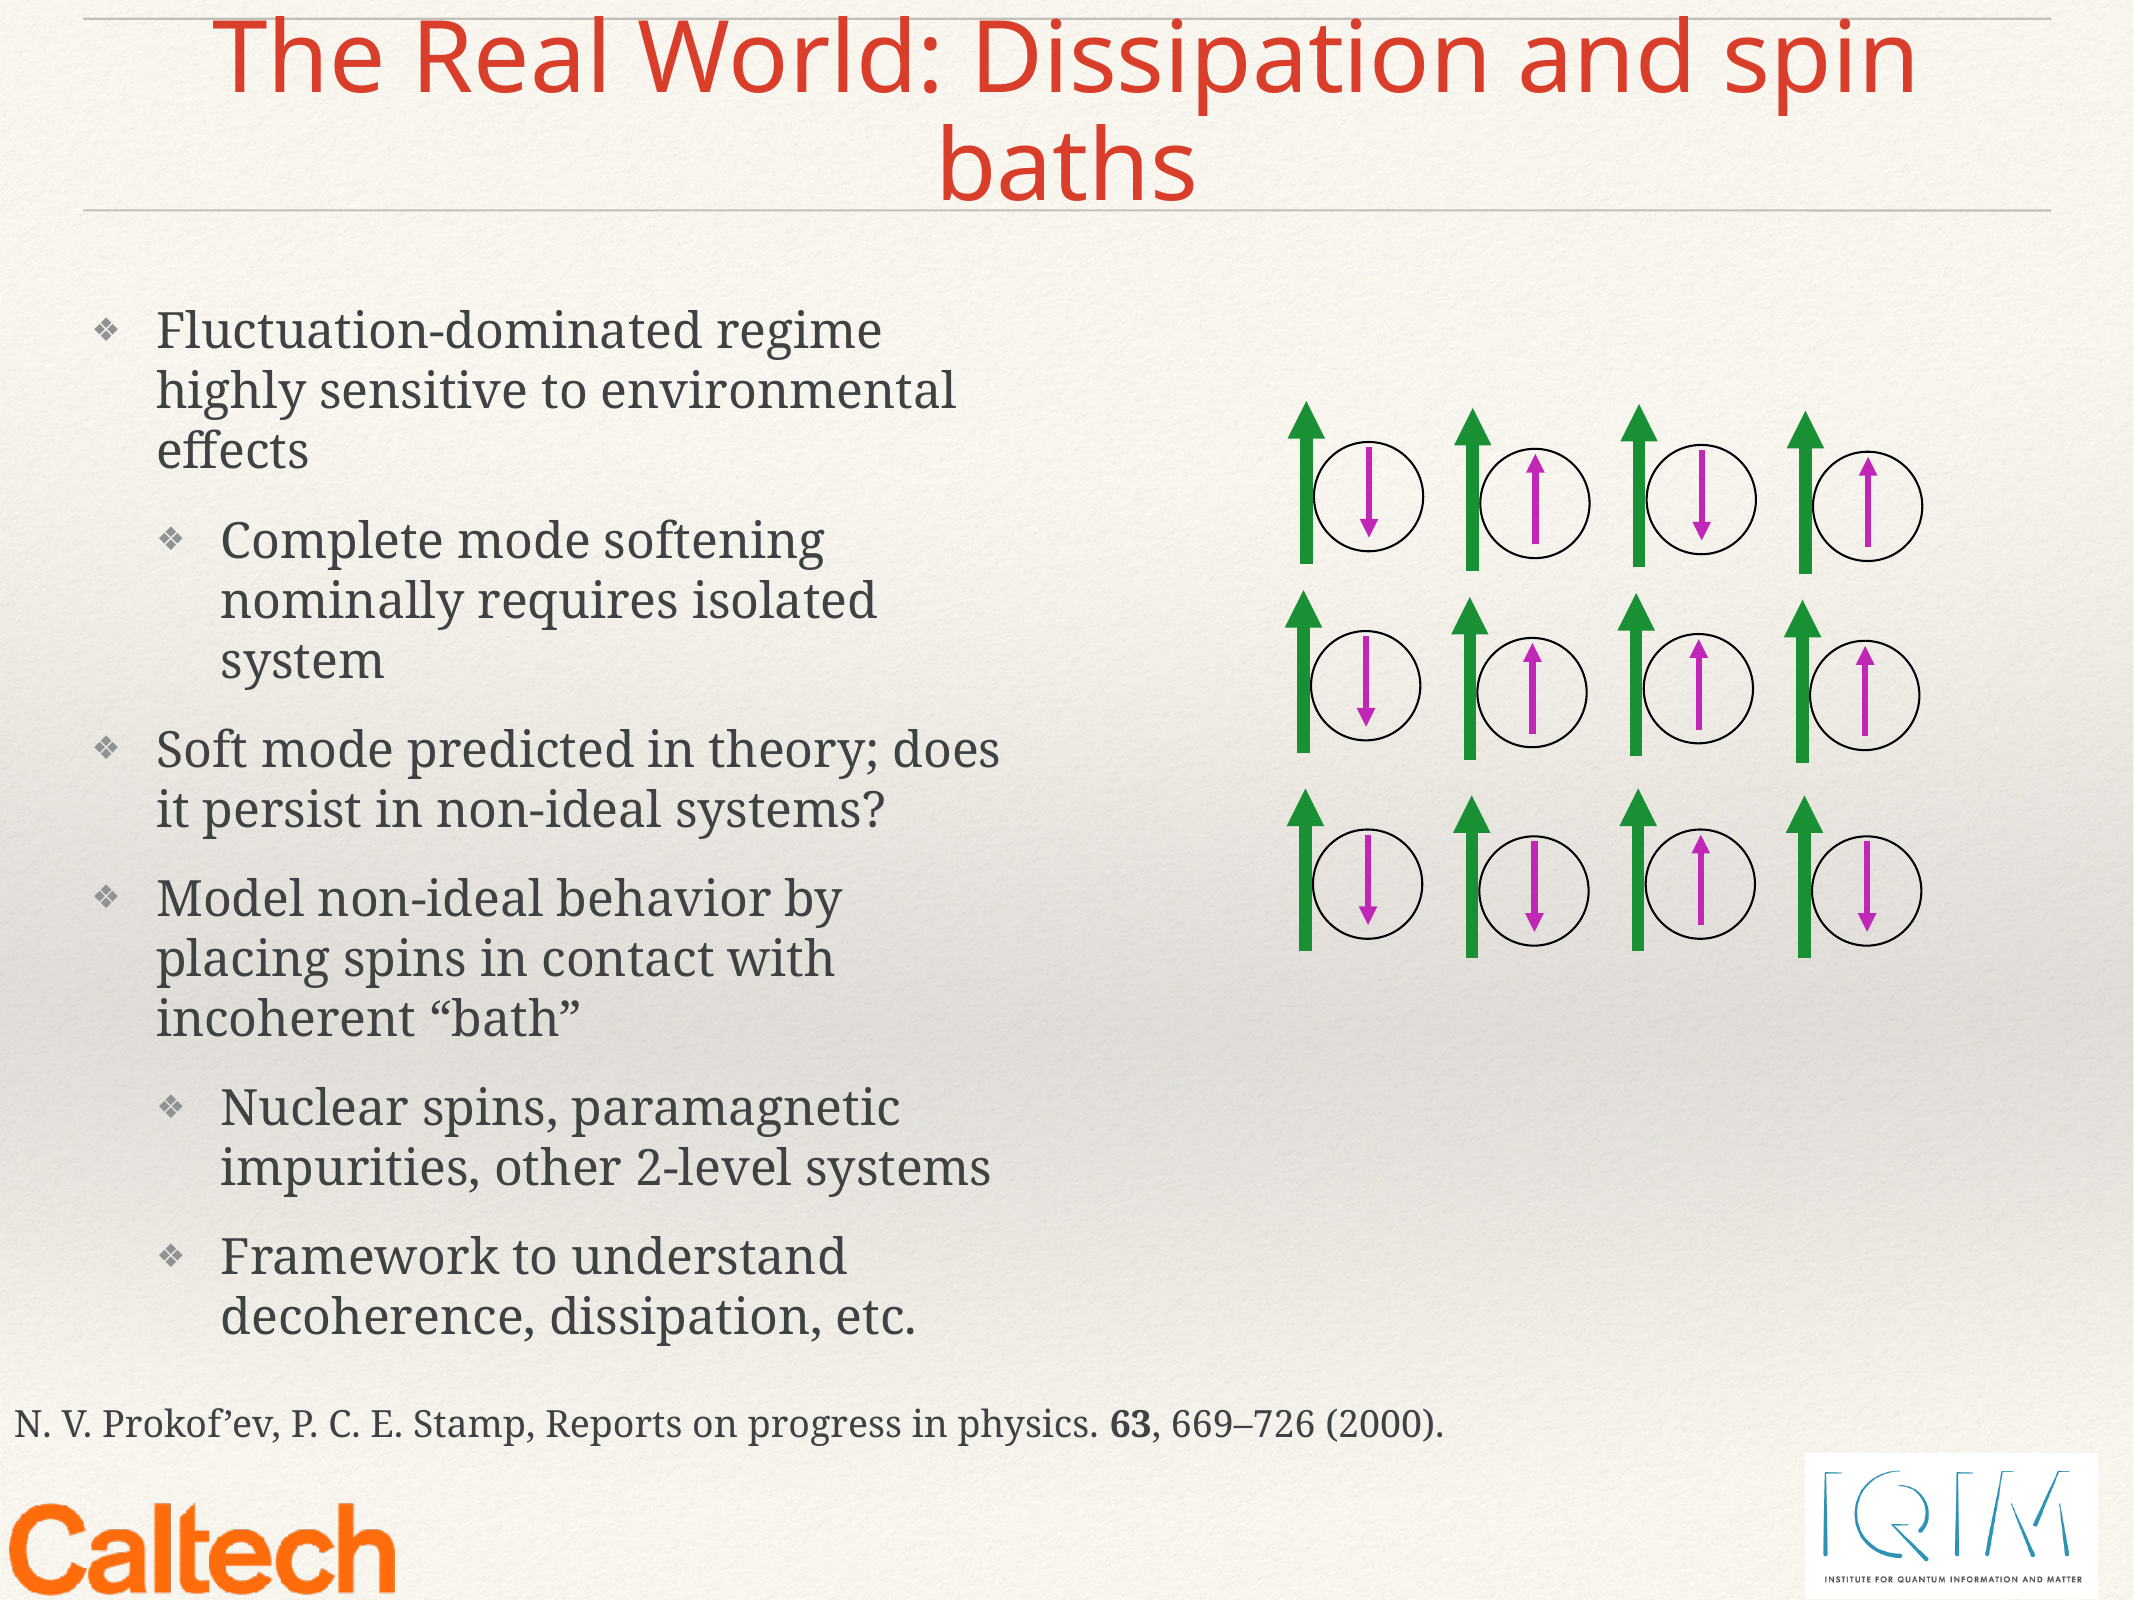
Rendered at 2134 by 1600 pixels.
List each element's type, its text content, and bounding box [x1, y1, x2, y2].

list Fluctuation-dominated regime highly sensitive to environmental effects Complete mode softening nominally requires isolated system Soft mode predicted in theory; does it persist in non-ideal systems? Model non-ideal behavior by placing spins in contact with incoherent “bath” Nuclear spins, paramagnetic impurities, other 2-level systems Framework to understand decoherence, dissipation, etc. [82, 236, 1038, 1391]
text_box N. V. Prokof’ev, P. C. E. Stamp, Reports on progress in physics. 63, 669–726 (2000). [5, 1391, 1454, 1454]
picture [0, 0, 2134, 1600]
title The Real World: Dissipation and spin baths [82, 45, 2051, 184]
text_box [1303, 400, 1806, 959]
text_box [1806, 441, 1923, 946]
